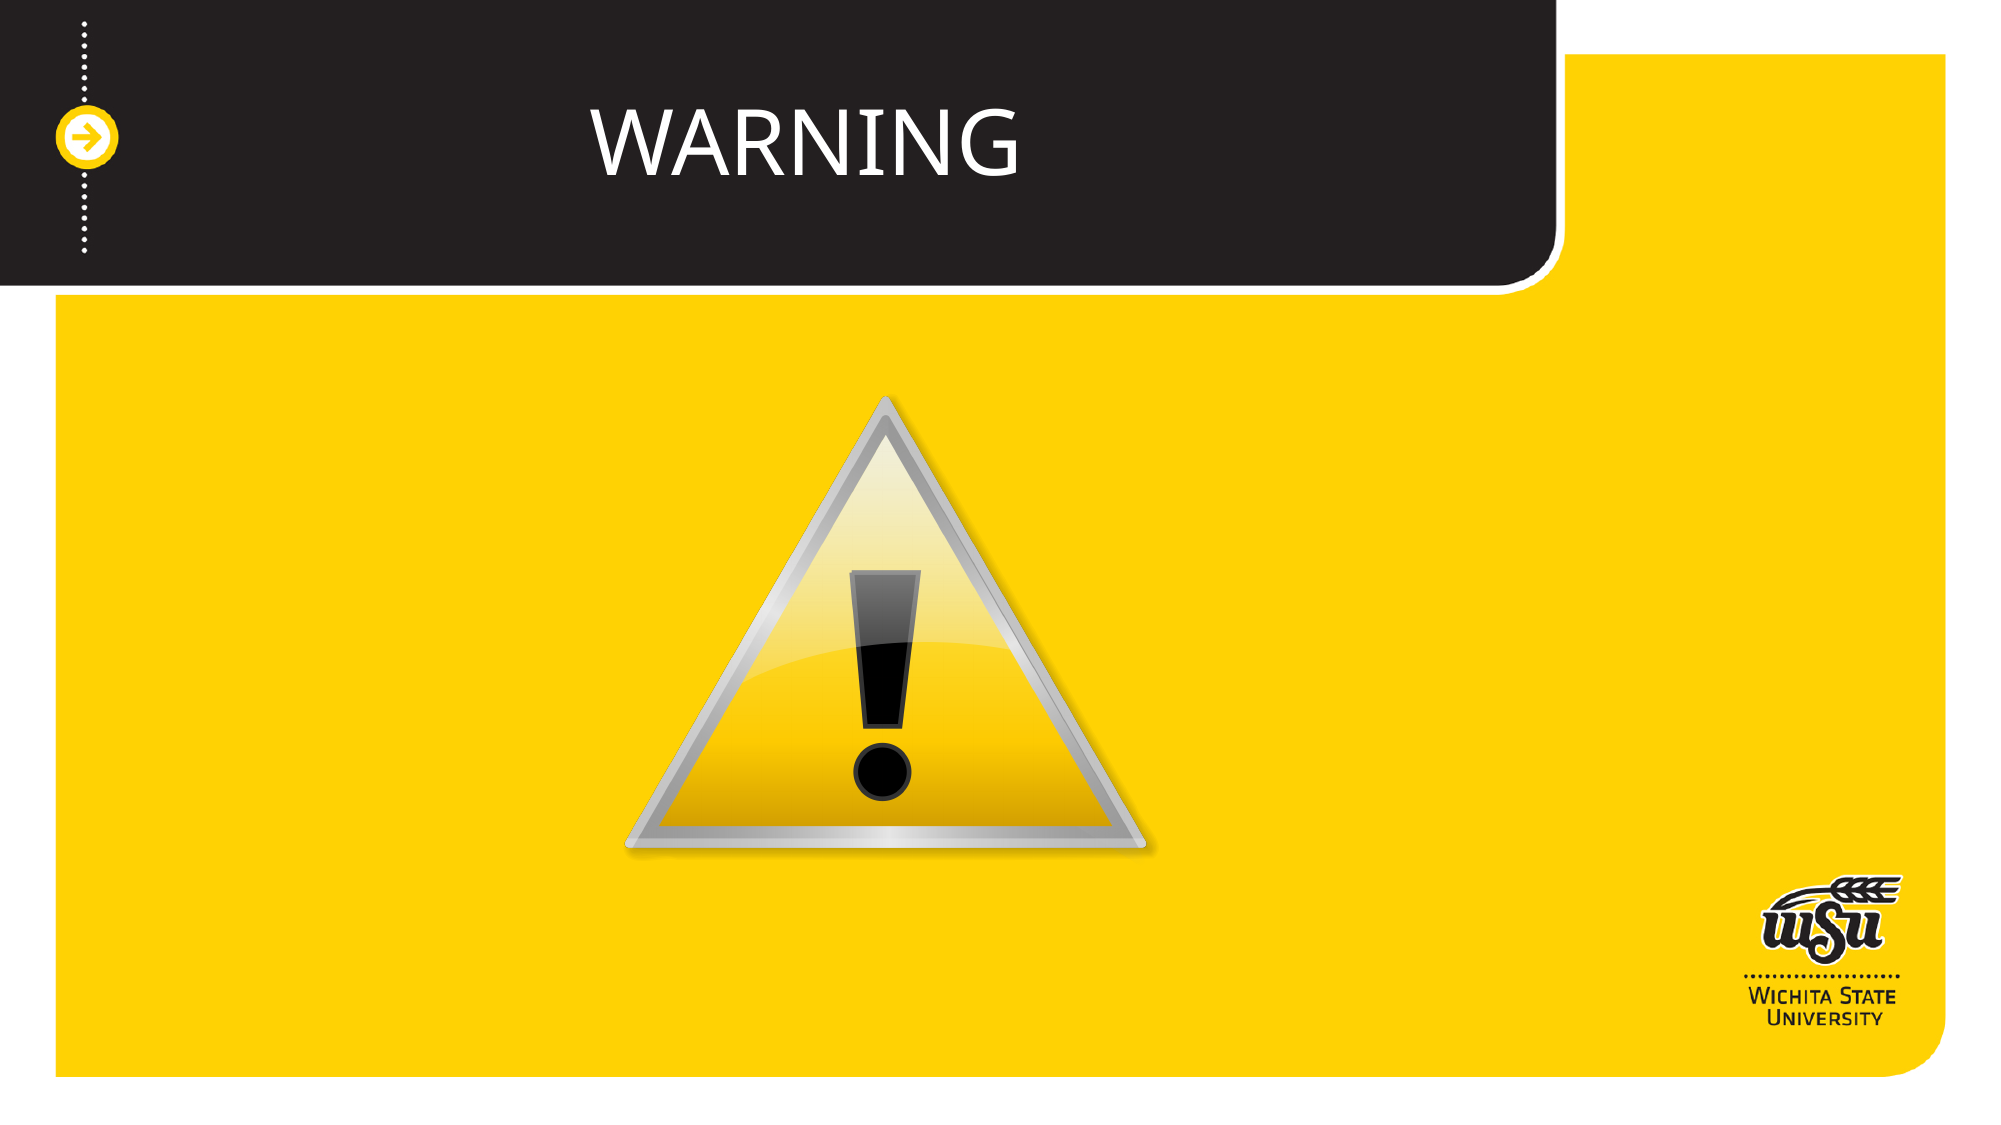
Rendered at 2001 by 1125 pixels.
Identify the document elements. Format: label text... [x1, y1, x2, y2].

text_box WARNING [130, 76, 1483, 202]
picture [0, 0, 2001, 1125]
